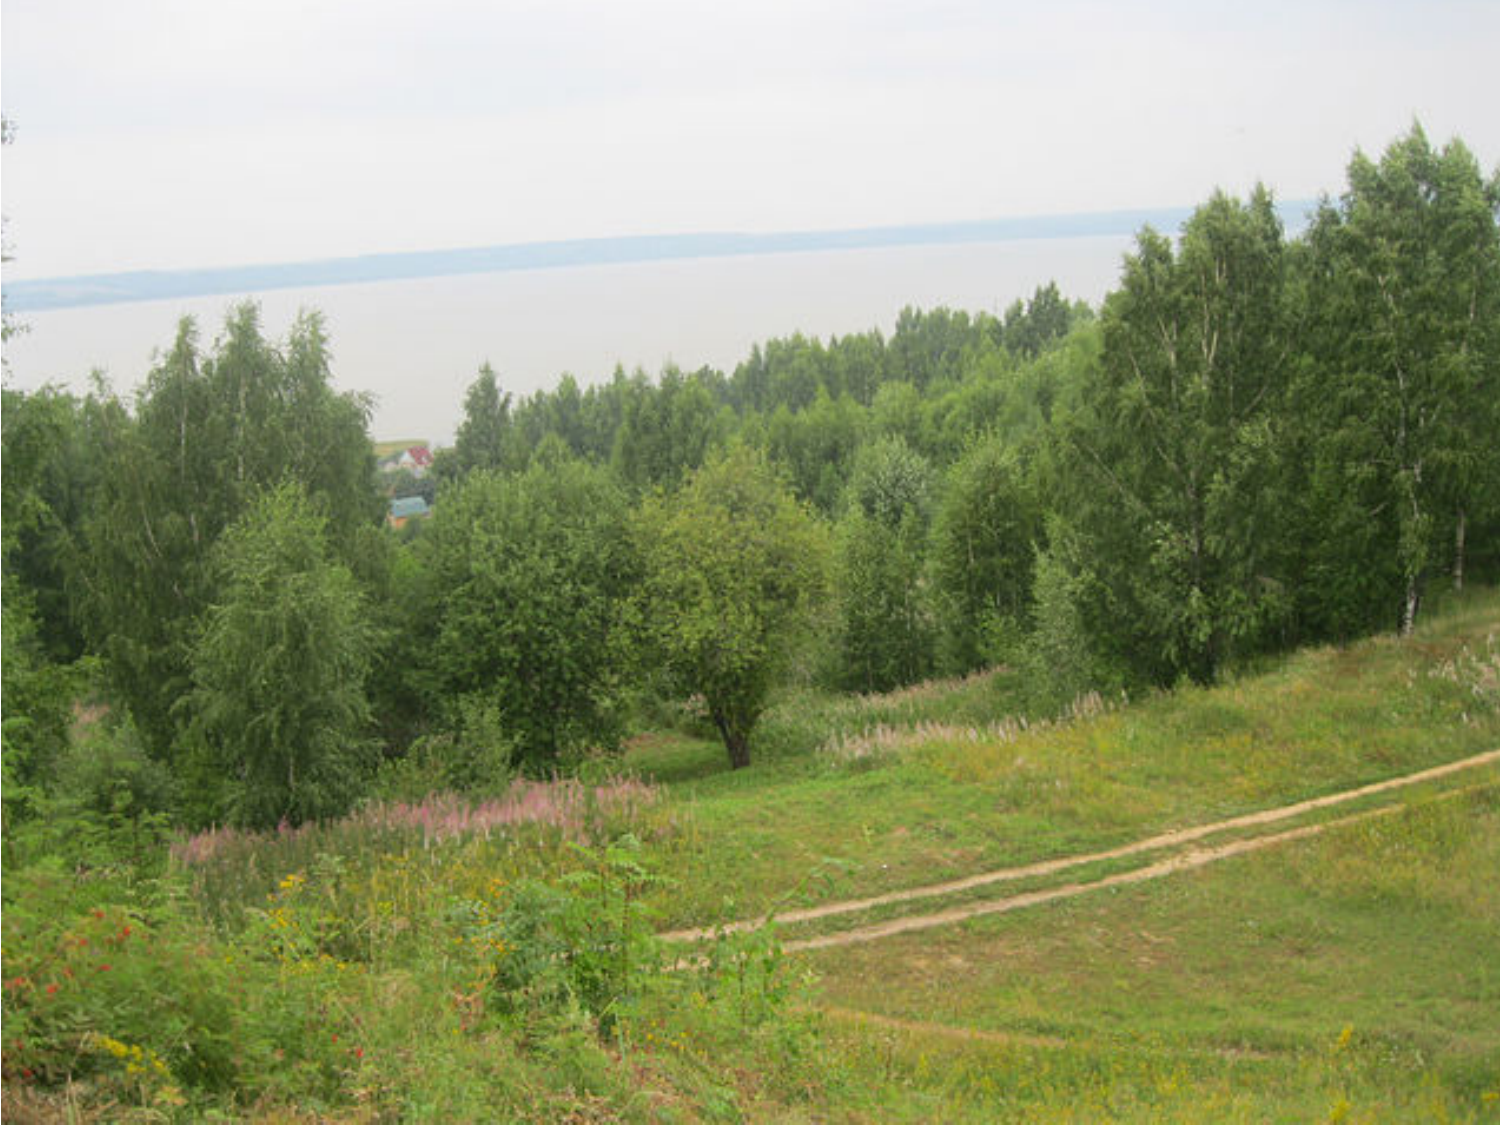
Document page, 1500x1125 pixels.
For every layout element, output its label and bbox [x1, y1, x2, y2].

list [1, 0, 1500, 1125]
